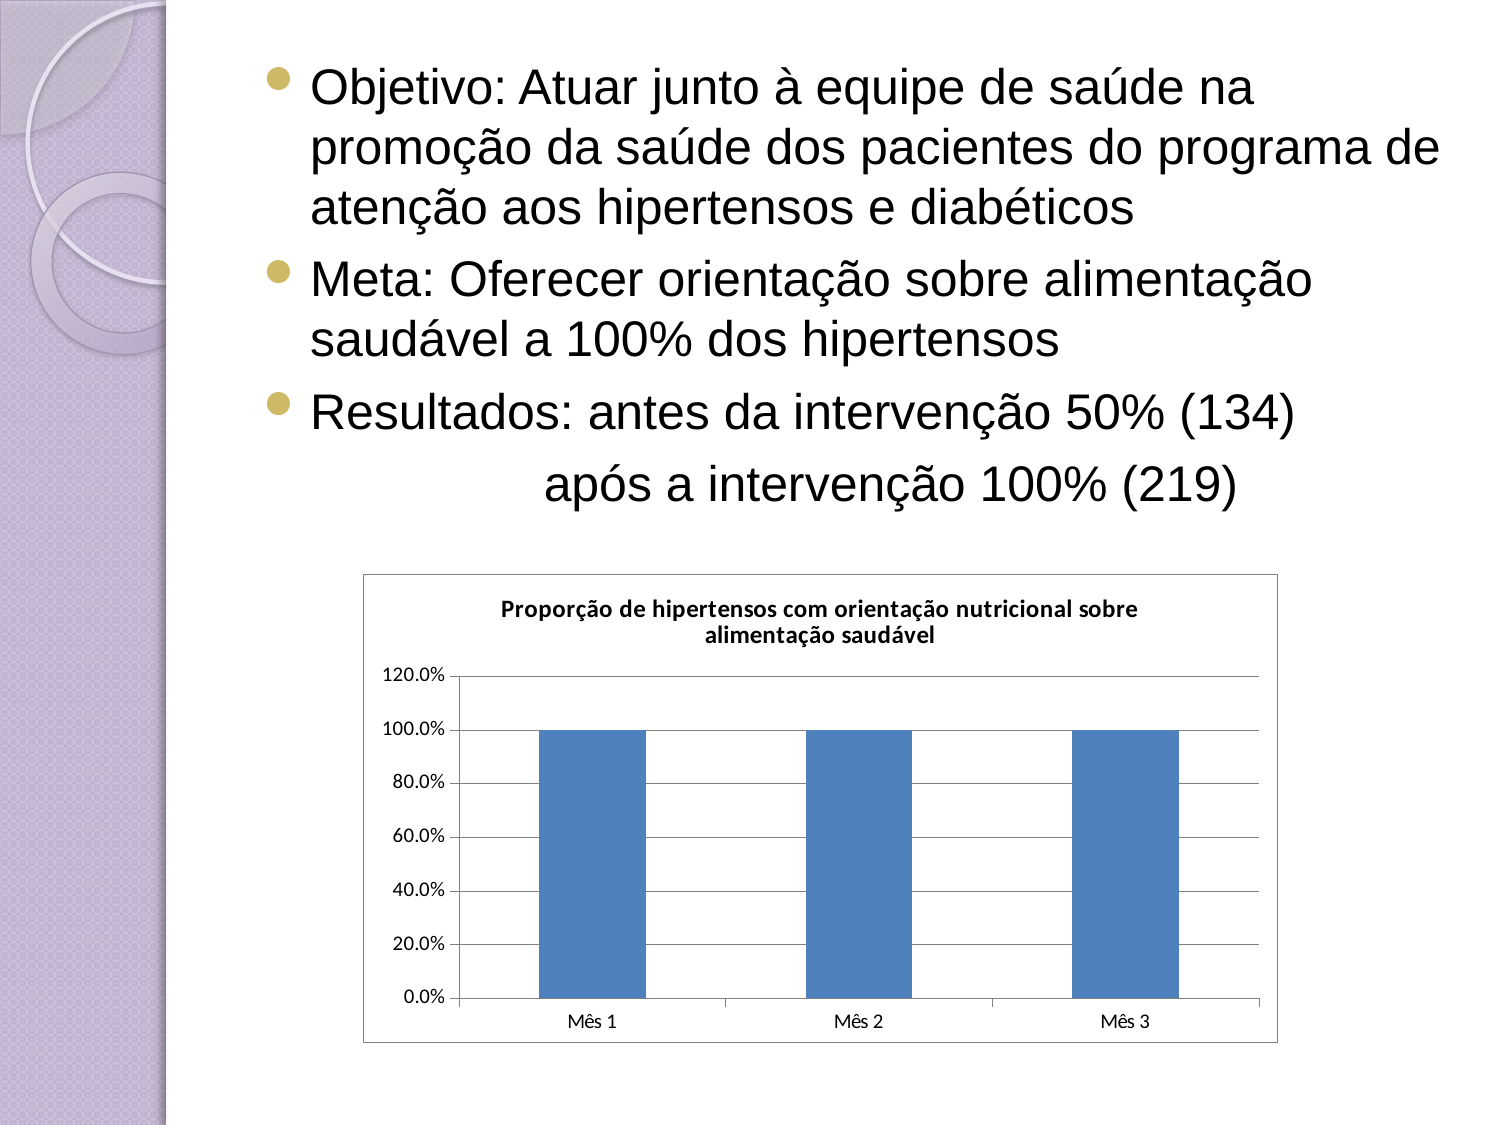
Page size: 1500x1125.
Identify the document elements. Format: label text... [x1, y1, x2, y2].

chart [362, 573, 1278, 1044]
list Objetivo: Atuar junto à equipe de saúde na promoção da saúde dos pacientes do programa de atenção aos hipertensos e diabéticos Meta: Oferecer orientação sobre alimentação saudável a 100% dos hipertensos Resultados: antes da intervenção 50% (134) após a intervenção 100% (219) [235, 46, 1466, 1025]
